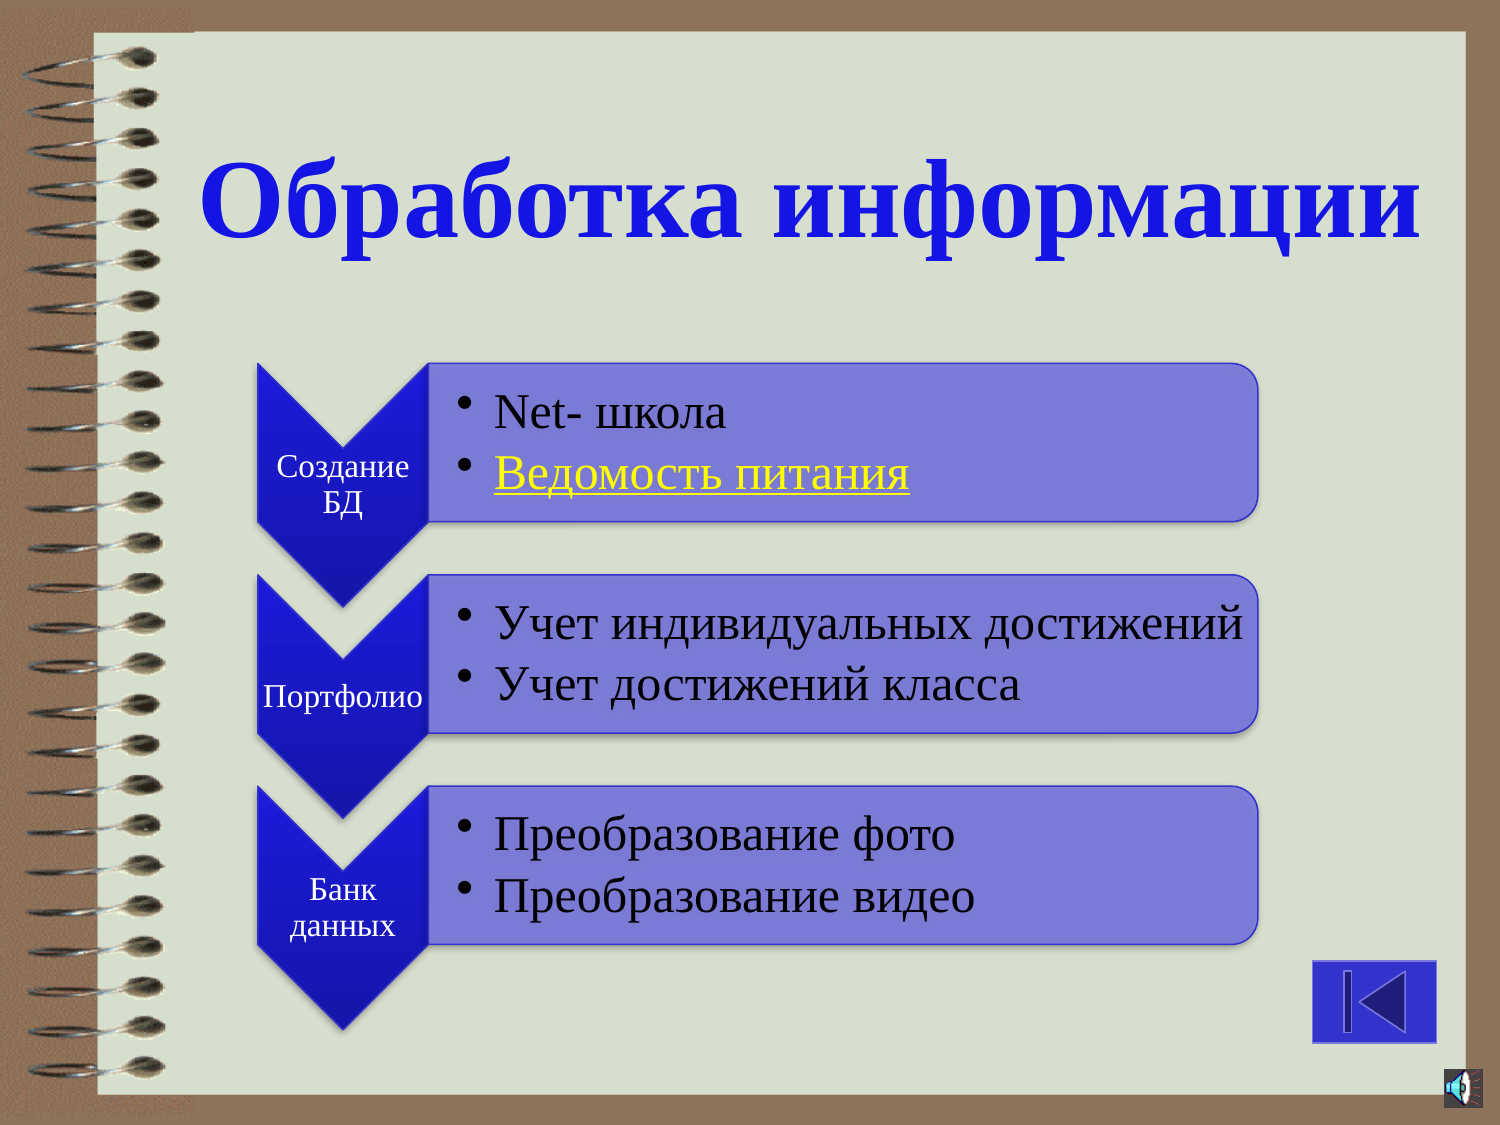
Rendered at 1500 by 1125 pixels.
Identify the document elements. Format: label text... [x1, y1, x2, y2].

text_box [257, 363, 1259, 1031]
picture [0, 0, 1500, 1125]
text_box [1312, 960, 1437, 1043]
text_box Обработка информации [182, 117, 1438, 267]
